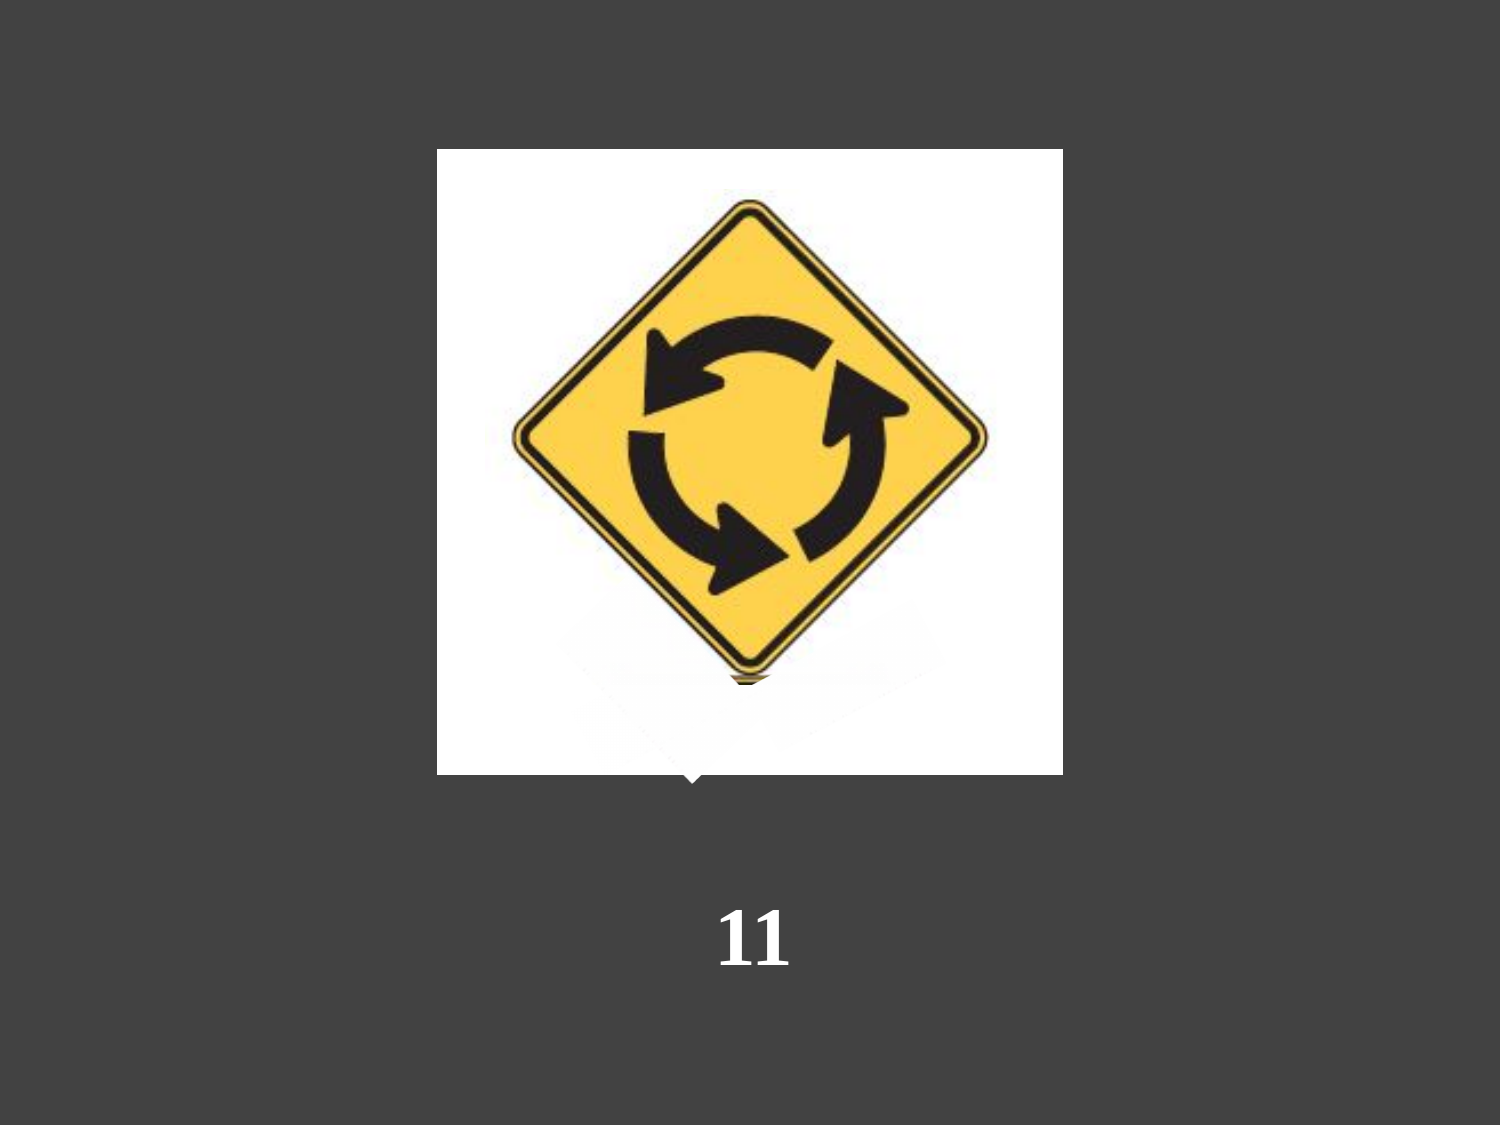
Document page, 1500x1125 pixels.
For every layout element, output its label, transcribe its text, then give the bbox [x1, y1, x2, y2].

picture [437, 149, 1063, 776]
text_box 11 [699, 875, 843, 990]
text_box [485, 189, 1015, 776]
picture [686, 776, 699, 783]
